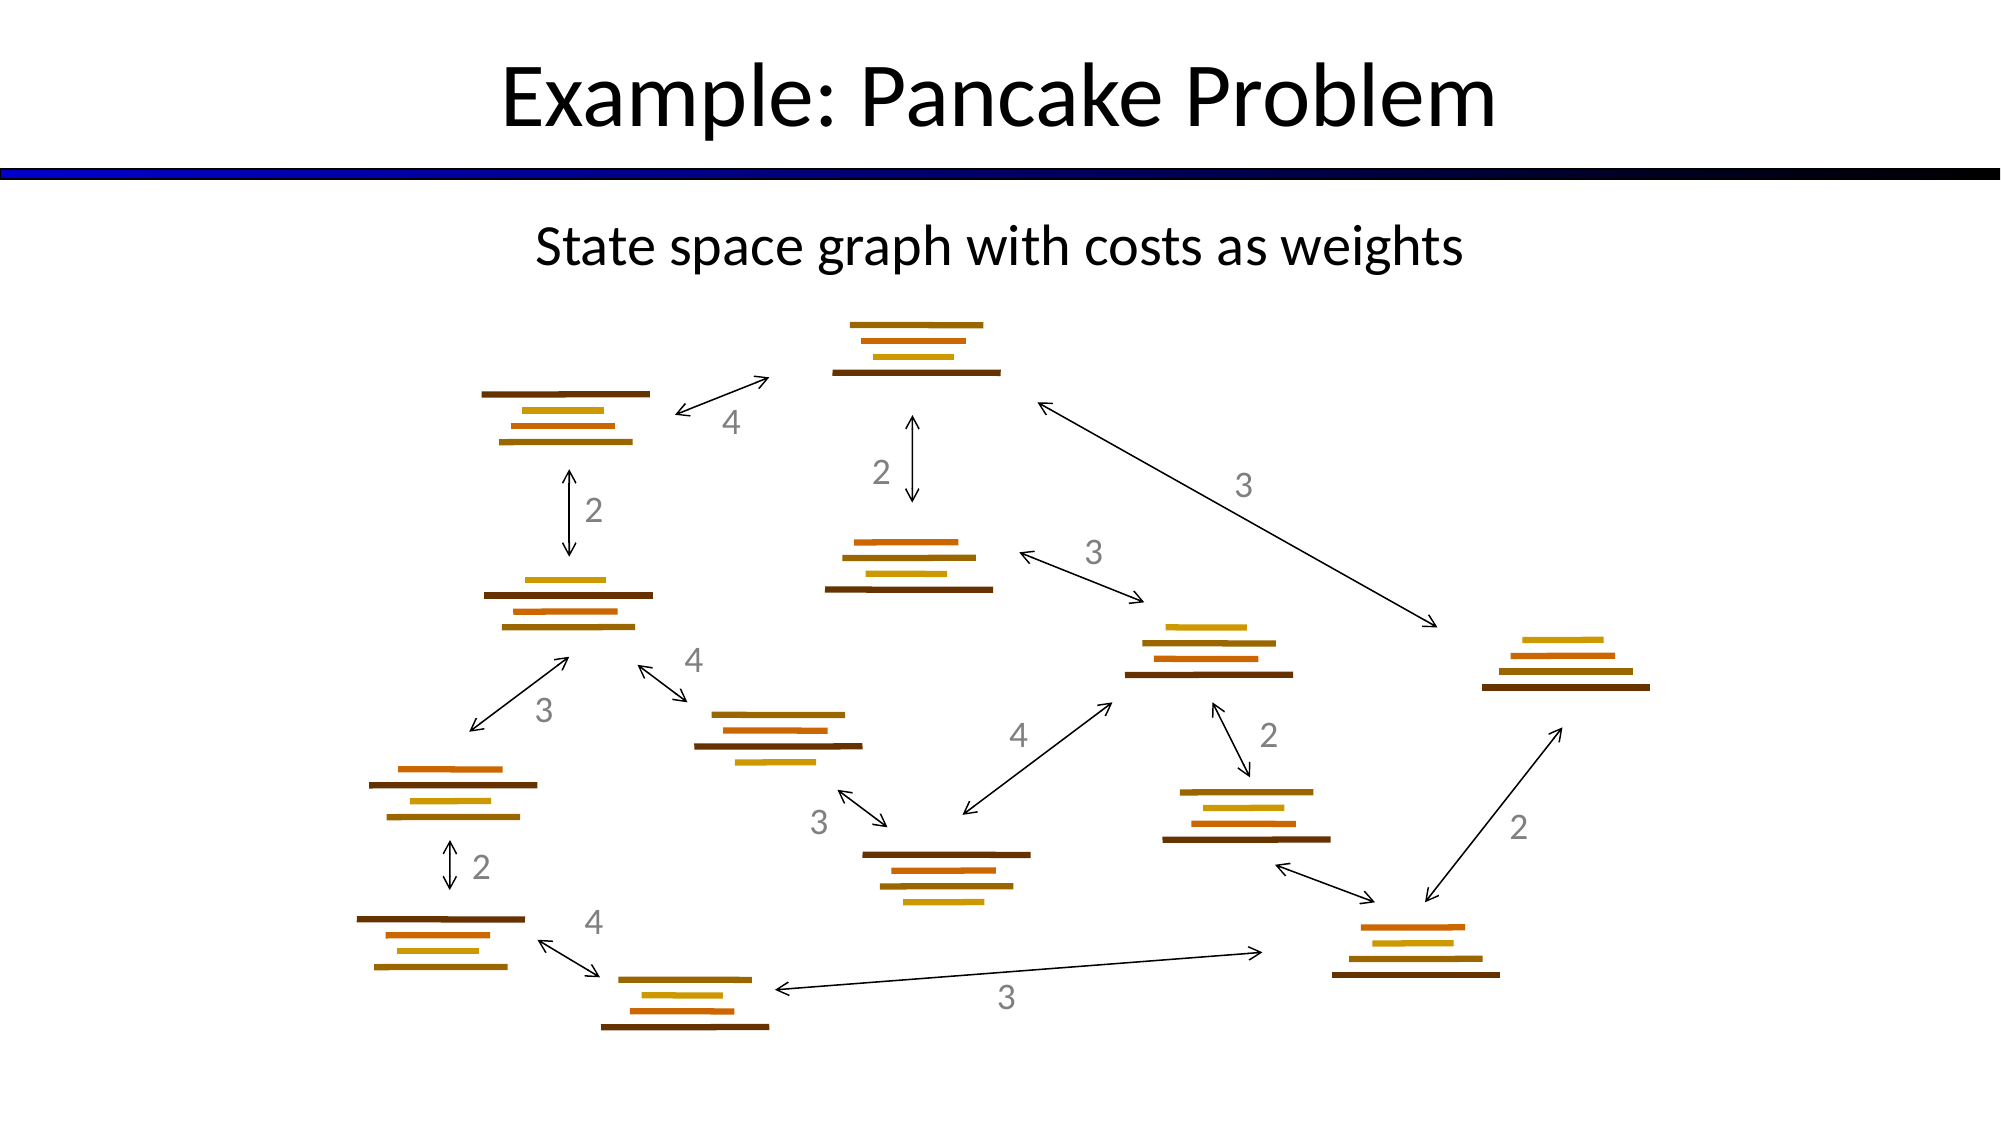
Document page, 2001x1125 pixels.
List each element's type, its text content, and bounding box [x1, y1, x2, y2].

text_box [962, 702, 1113, 816]
text_box 2 [569, 477, 620, 538]
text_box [637, 664, 688, 703]
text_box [537, 939, 601, 978]
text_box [1124, 635, 1294, 676]
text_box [862, 854, 1031, 887]
text_box 2 [1244, 702, 1295, 763]
text_box 2 [856, 439, 907, 500]
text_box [356, 918, 526, 936]
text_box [1019, 552, 1032, 603]
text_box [468, 656, 570, 732]
text_box 4 [706, 422, 757, 450]
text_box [674, 377, 770, 416]
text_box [1037, 402, 1438, 628]
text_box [1179, 791, 1314, 809]
text_box 3 [794, 789, 845, 850]
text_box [600, 979, 770, 1028]
text_box 4 [569, 889, 620, 950]
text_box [842, 541, 976, 559]
text_box 3 [981, 997, 1032, 1025]
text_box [1274, 864, 1376, 903]
text_box State space graph with costs as weights [0, 200, 2000, 285]
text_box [1348, 927, 1483, 960]
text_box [837, 789, 888, 828]
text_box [693, 714, 863, 763]
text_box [369, 768, 538, 802]
text_box 4 [669, 627, 720, 688]
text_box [1406, 745, 1582, 884]
text_box 2 [456, 834, 507, 895]
title Example: Pancake Problem [0, 0, 2000, 184]
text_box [1193, 720, 1269, 759]
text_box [774, 952, 1263, 991]
